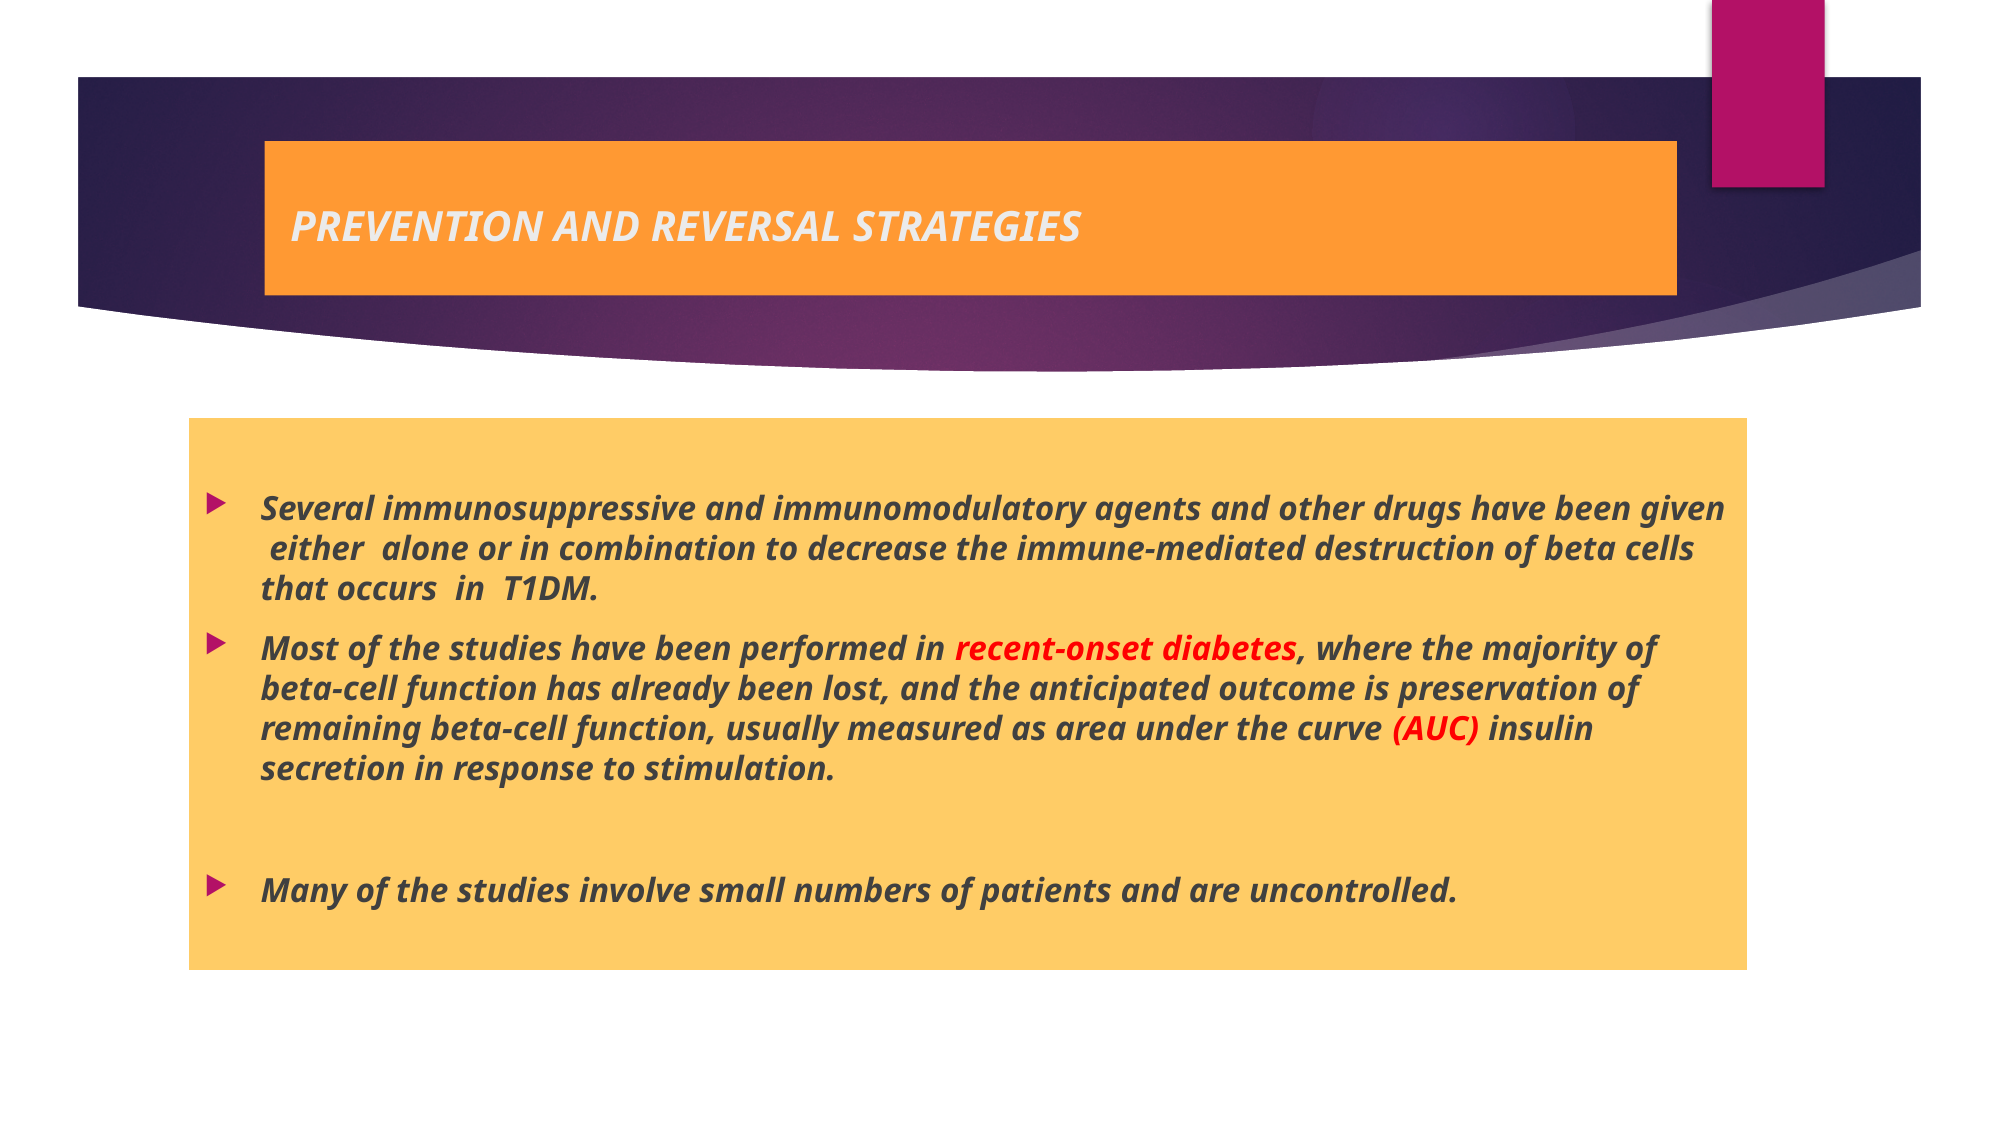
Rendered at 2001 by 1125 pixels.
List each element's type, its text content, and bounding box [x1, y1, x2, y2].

list Several immunosuppressive and immunomodulatory agents and other drugs have been given either alone or in combination to decrease the immune-mediated destruction of beta cells that occurs in T1DM. Most of the studies have been performed in recent-onset diabetes, where the majority of beta-cell function has already been lost, and the anticipated outcome is preservation of remaining beta-cell function, usually measured as area under the curve (AUC) insulin secretion in response to stimulation. Many of the studies involve small numbers of patients and are uncontrolled. [189, 418, 1747, 970]
title PREVENTION AND REVERSAL STRATEGIES [264, 141, 1677, 296]
